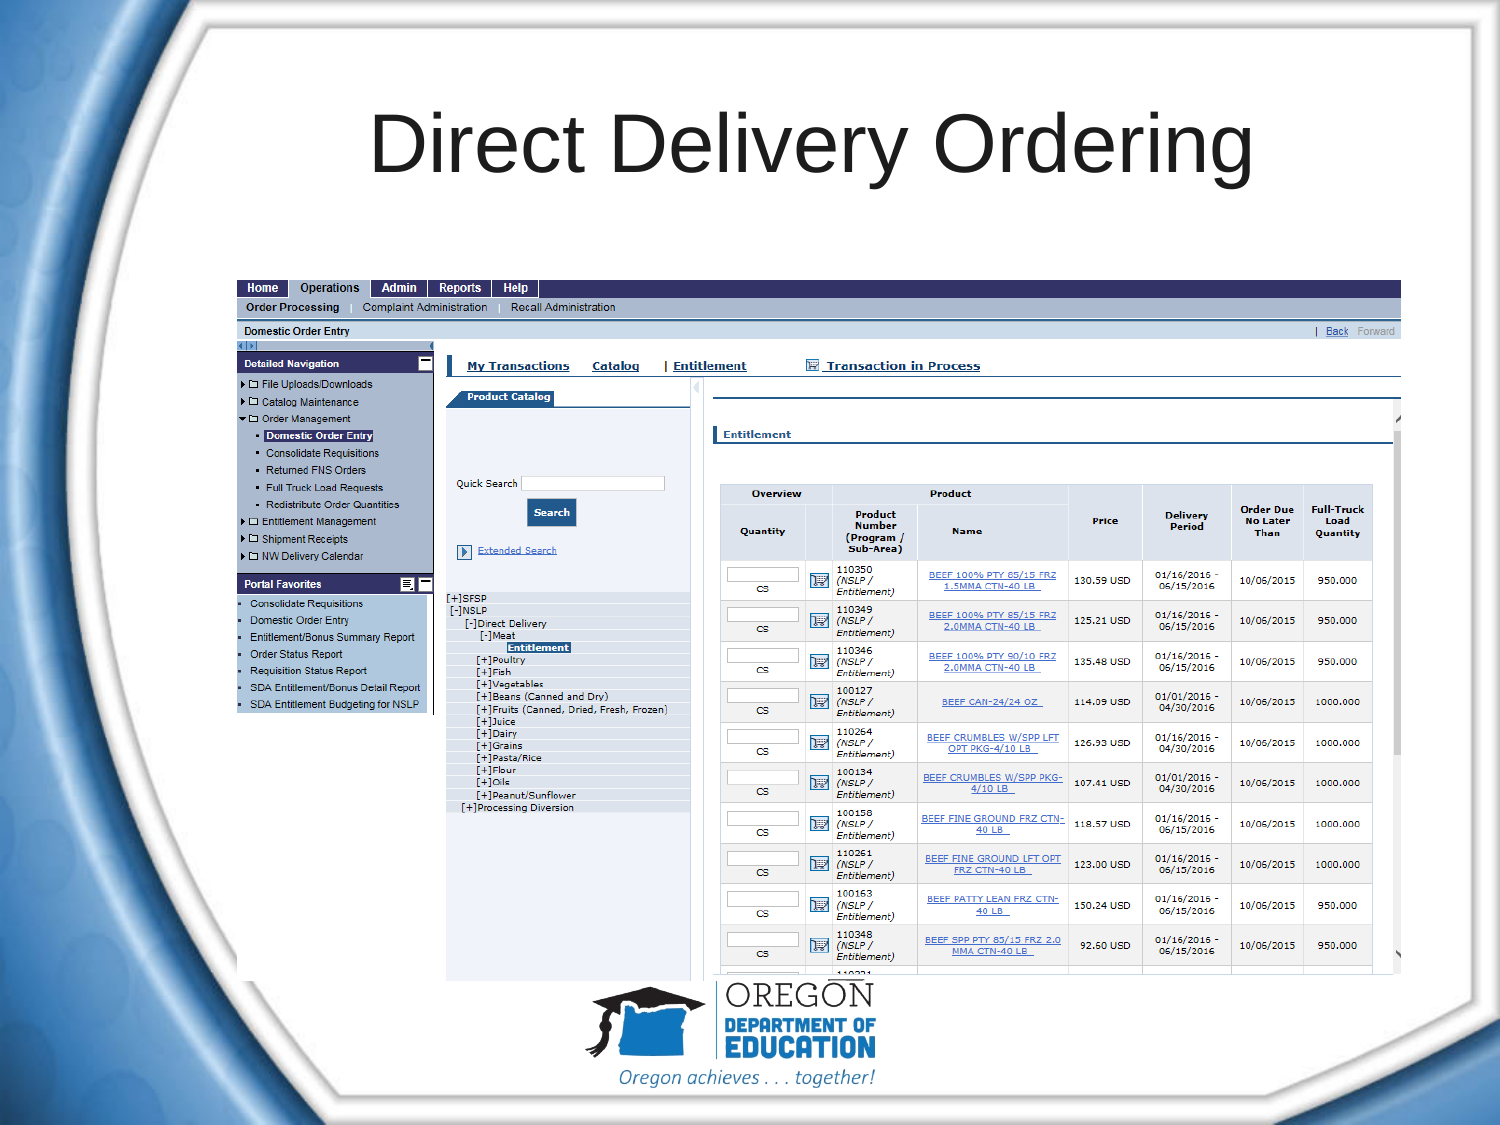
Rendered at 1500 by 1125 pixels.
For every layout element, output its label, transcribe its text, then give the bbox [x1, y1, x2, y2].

title Direct Delivery Ordering [137, 45, 1488, 233]
picture [0, 0, 1500, 1125]
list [237, 280, 1401, 981]
